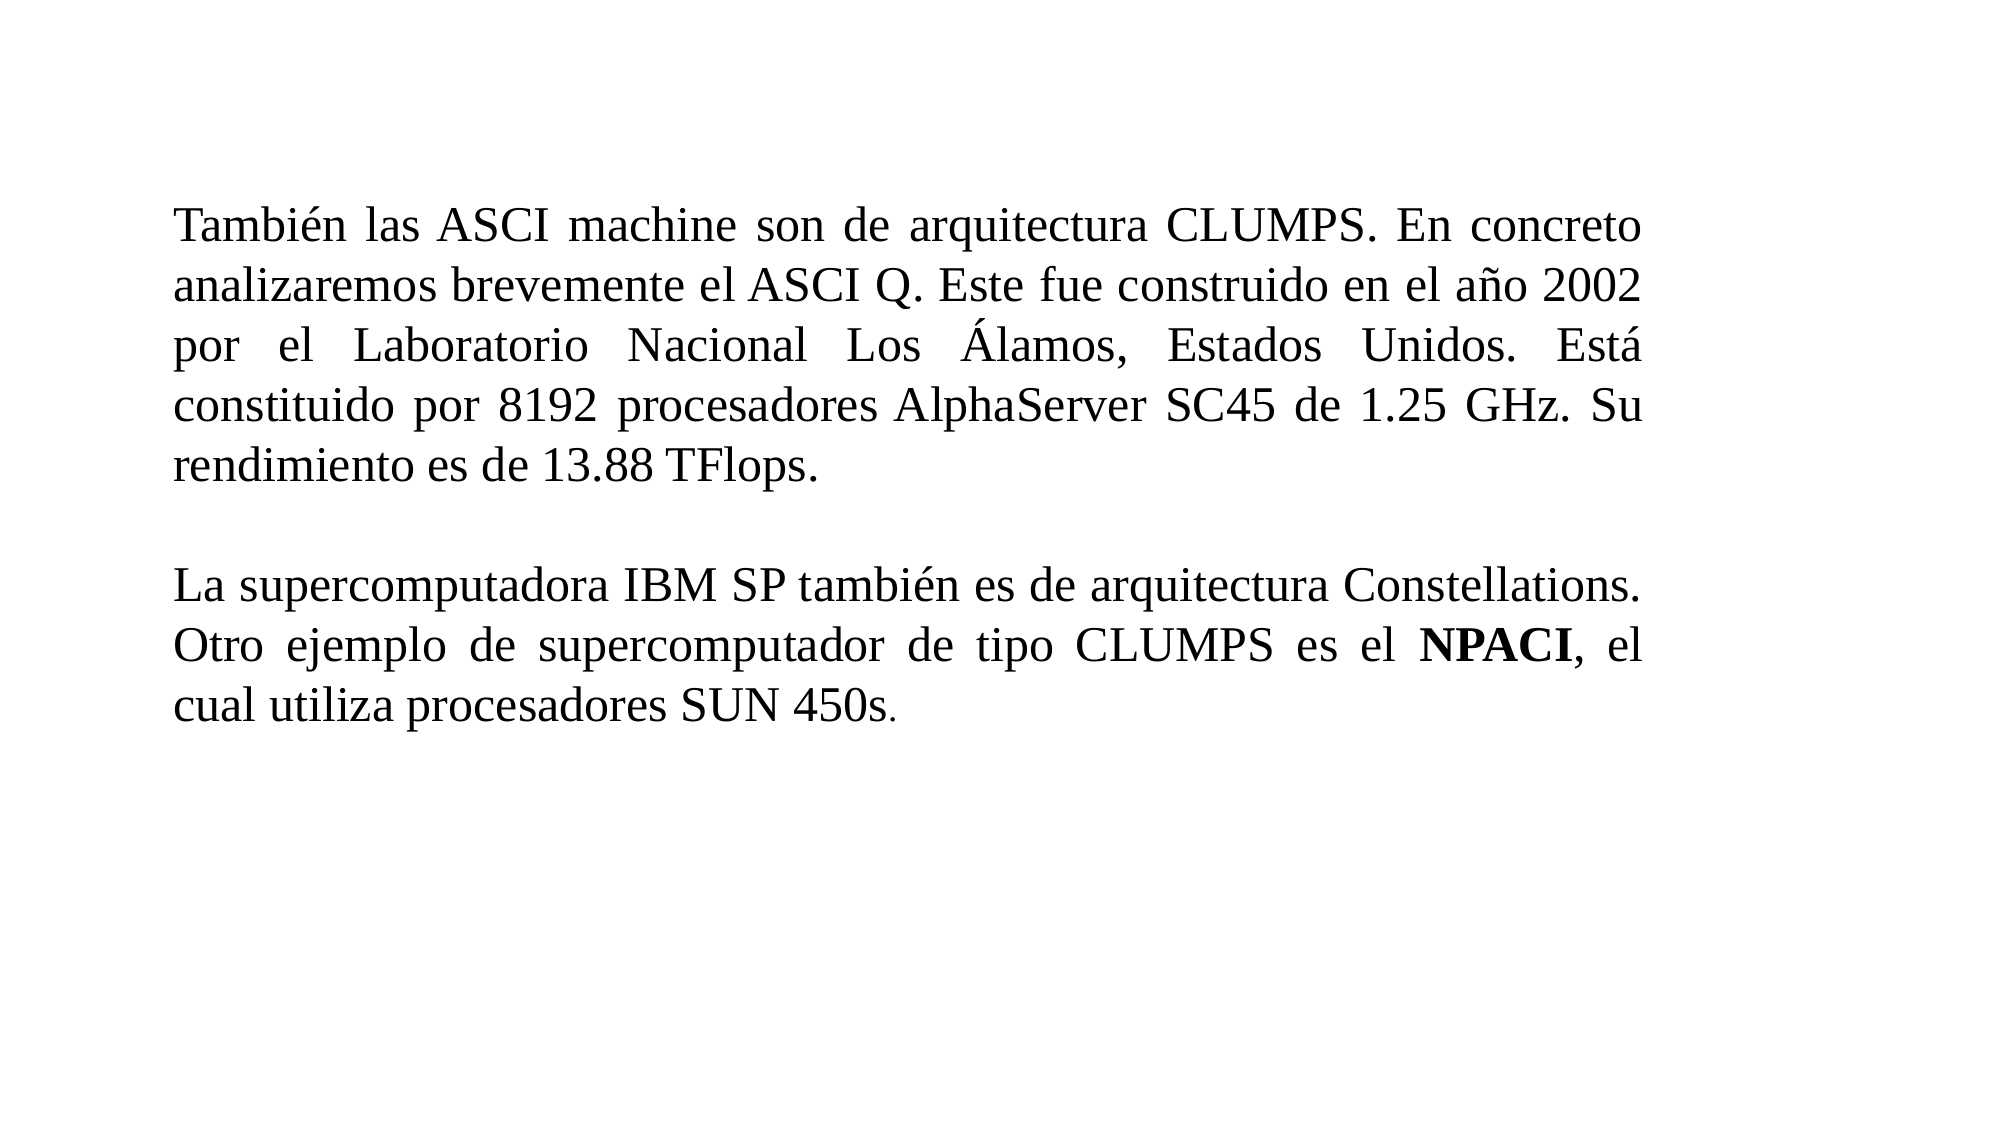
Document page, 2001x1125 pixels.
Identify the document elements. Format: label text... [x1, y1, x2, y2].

text_box También las ASCI machine son de arquitectura CLUMPS. En concreto analizaremos brevemente el ASCI Q. Este fue construido en el año 2002 por el Laboratorio Nacional Los Álamos, Estados Unidos. Está constituido por 8192 procesadores AlphaServer SC45 de 1.25 GHz. Su rendimiento es de 13.88 TFlops. La supercomputadora IBM SP también es de arquitectura Constellations. Otro ejemplo de supercomputador de tipo CLUMPS es el NPACI, el cual utiliza procesadores SUN 450s. [158, 183, 1659, 739]
